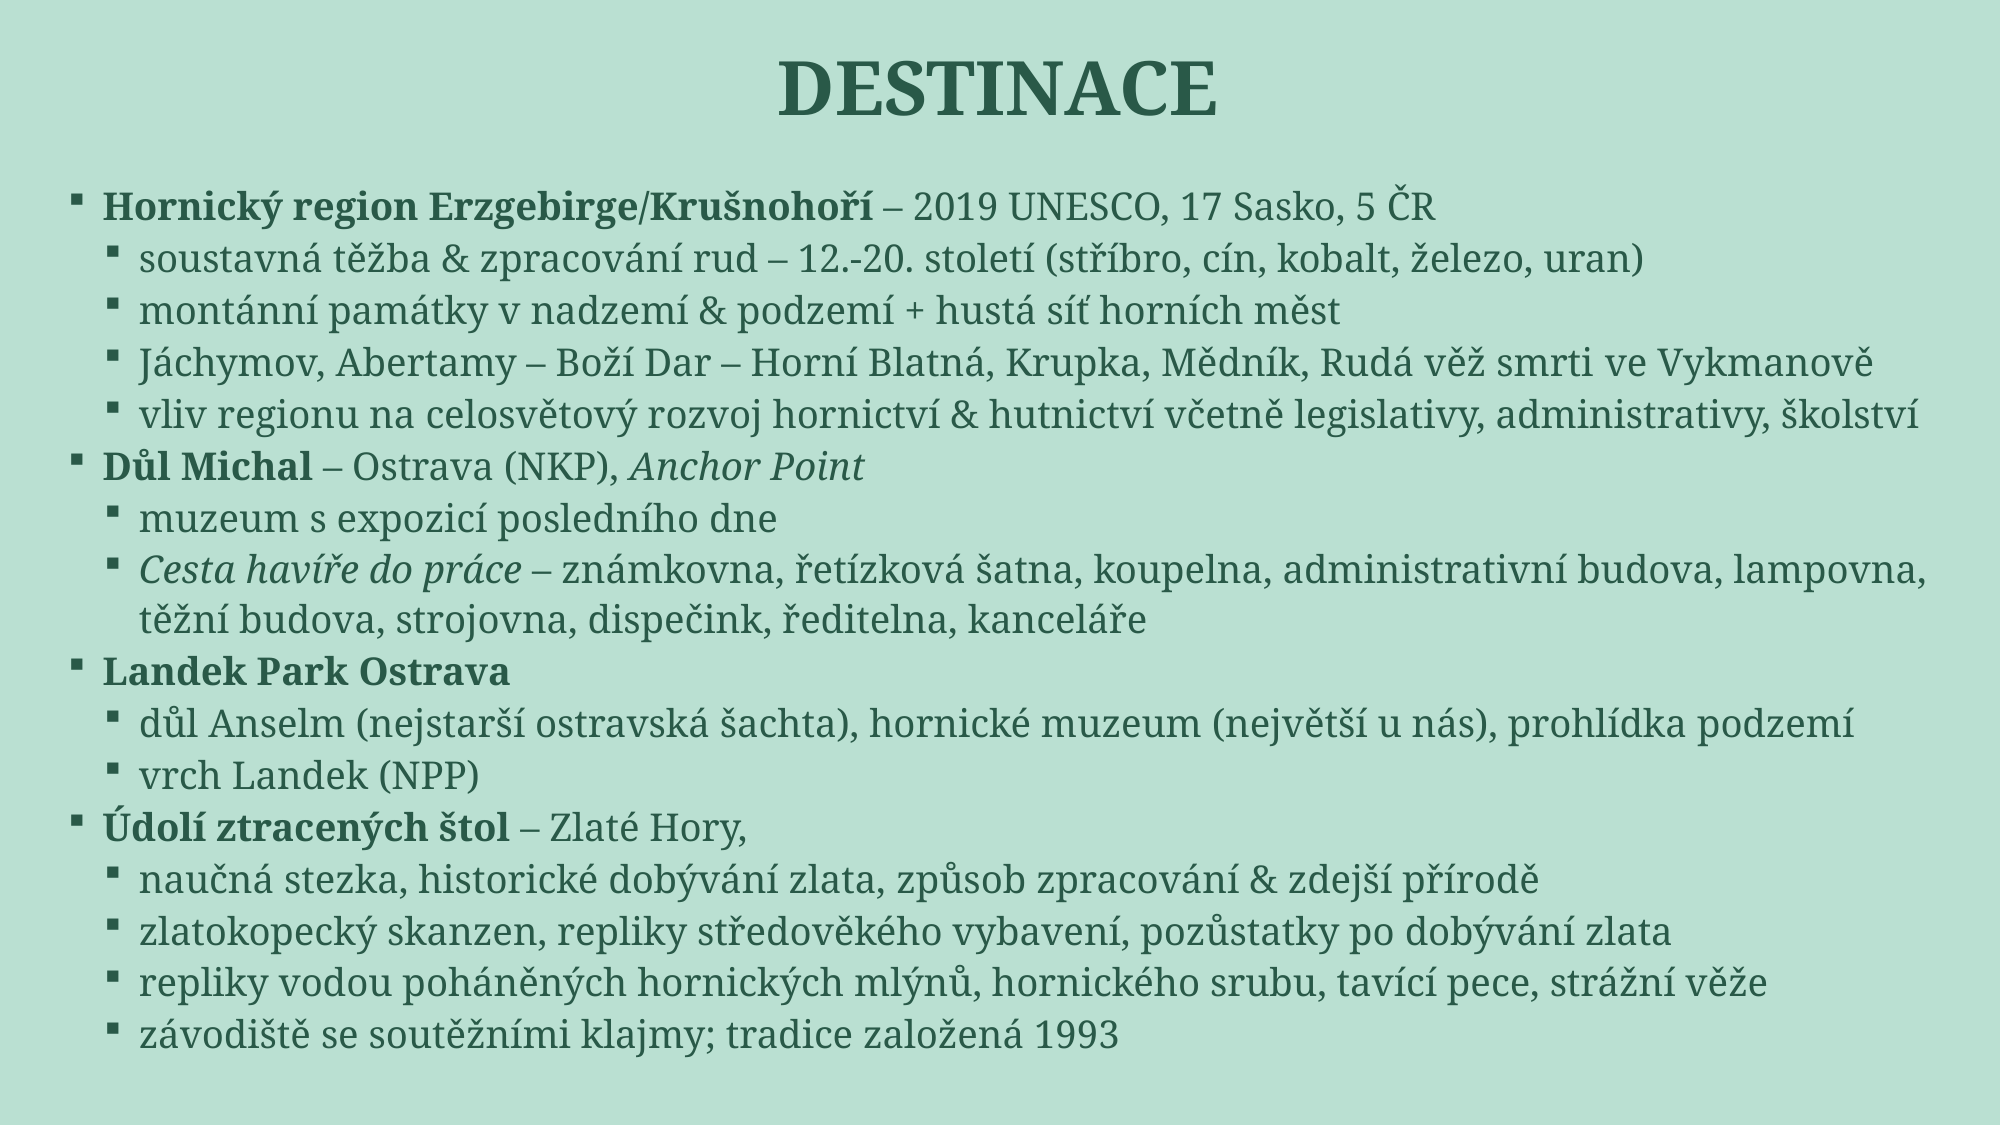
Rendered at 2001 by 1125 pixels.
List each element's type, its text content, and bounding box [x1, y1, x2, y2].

title destinace [53, 11, 1943, 171]
list Hornický region Erzgebirge/Krušnohoří – 2019 UNESCO, 17 Sasko, 5 ČR soustavná těžba & zpracování rud – 12.-20. století (stříbro, cín, kobalt, železo, uran) montánní památky v nadzemí & podzemí + hustá síť horních měst Jáchymov, Abertamy – Boží Dar – Horní Blatná, Krupka, Mědník, Rudá věž smrti ve Vykmanově vliv regionu na celosvětový rozvoj hornictví & hutnictví včetně legislativy, administrativy, školství Důl Michal – Ostrava (NKP), Anchor Point muzeum s expozicí posledního dne Cesta havíře do práce – známkovna, řetízková šatna, koupelna, administrativní budova, lampovna, těžní budova, strojovna, dispečink, ředitelna, kanceláře Landek Park Ostrava důl Anselm (nejstarší ostravská šachta), hornické muzeum (největší u nás), prohlídka podzemí vrch Landek (NPP) Údolí ztracených štol – Zlaté Hory, naučná stezka, historické dobývání zlata, způsob zpracování & zdejší přírodě zlatokopecký skanzen, repliky středověkého vybavení, pozůstatky po dobývání zlata repliky vodou poháněných hornických mlýnů, hornického srubu, tavící pece, strážní věže závodiště se soutěžními klajmy; tradice založená 1993 [53, 171, 1943, 1125]
